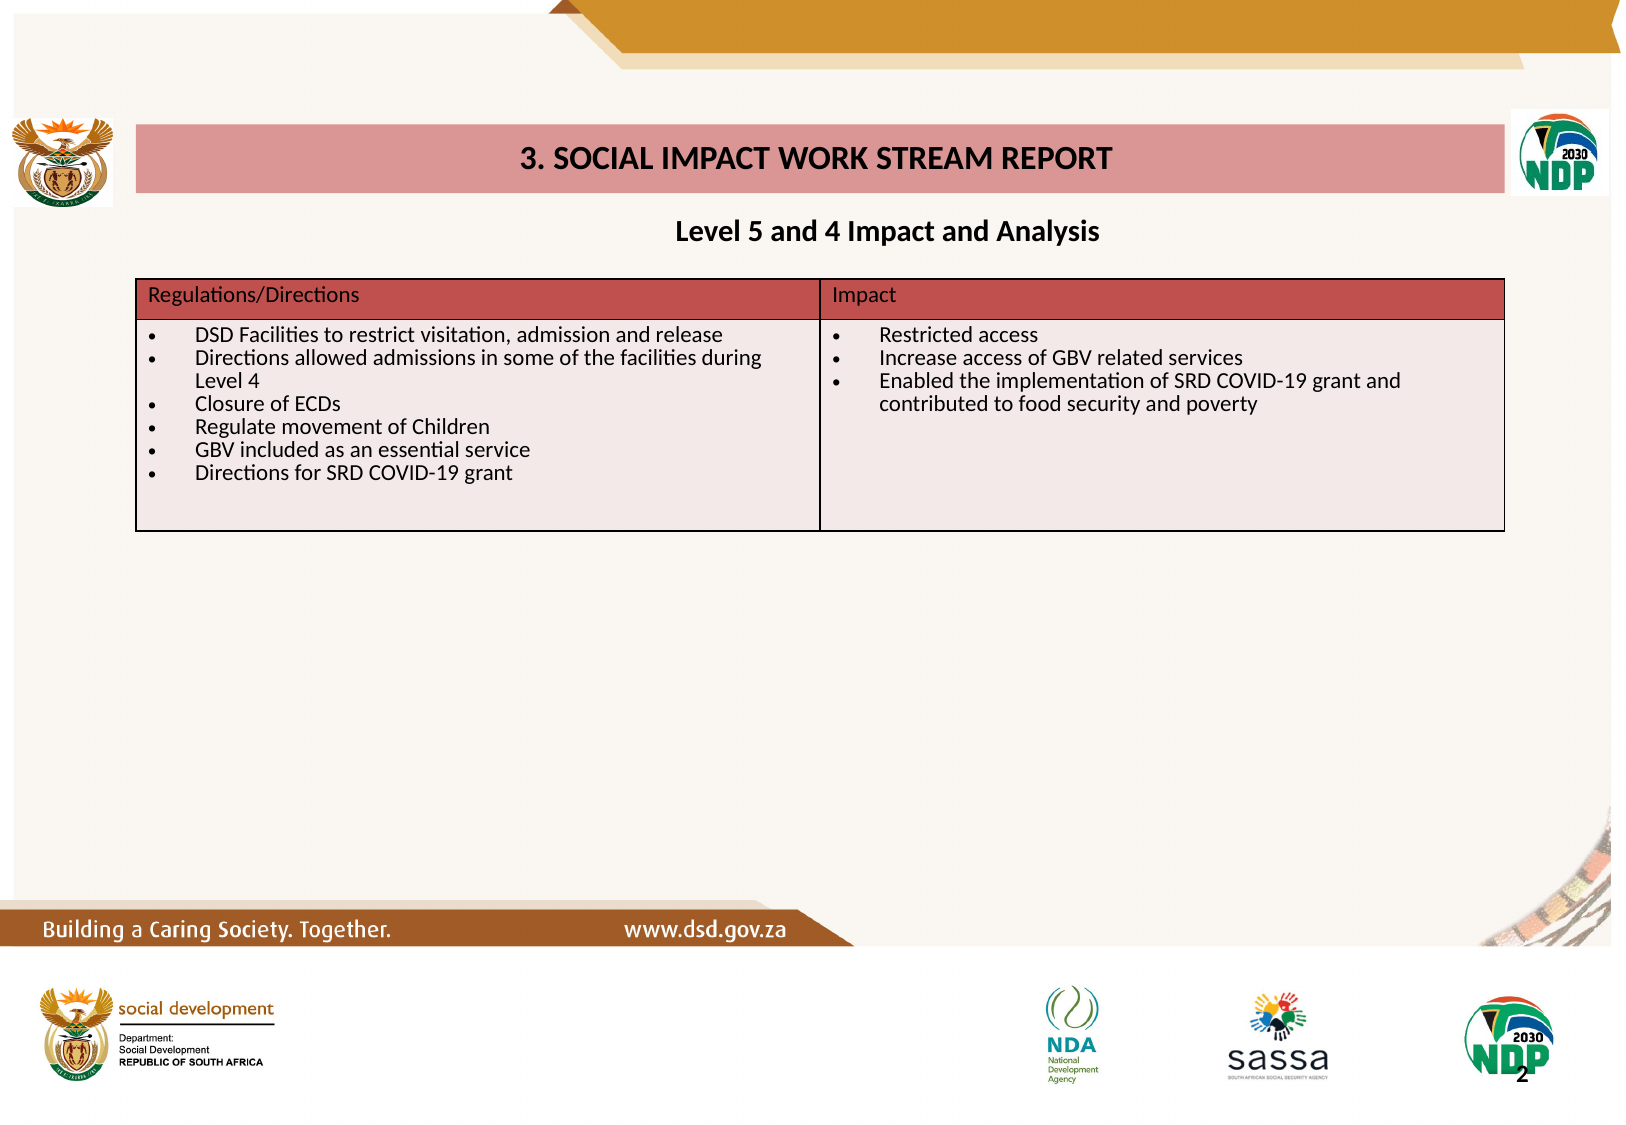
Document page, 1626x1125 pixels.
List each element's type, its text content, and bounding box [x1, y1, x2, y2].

title Level 5 and 4 Impact and Analysis [135, 207, 1625, 252]
footer [555, 1042, 1070, 1103]
text_box 3. SOCIAL IMPACT WORK STREAM REPORT [135, 124, 1505, 194]
table_cell Restricted access Increase access of GBV related services Enabled the implementation of SRD COVID-19 grant and contributed to food security and poverty [821, 320, 1504, 530]
table_cell DSD Facilities to restrict visitation, admission and release Directions allowed admissions in some of the facilities during Level 4 Closure of ECDs Regulate movement of Children GBV included as an essential service Directions for SRD COVID-19 grant [137, 320, 819, 530]
table_header Impact [821, 280, 1504, 319]
table_header Regulations/Directions [137, 280, 819, 319]
picture [0, 0, 1626, 1125]
slide_number 2 [1164, 1042, 1544, 1103]
